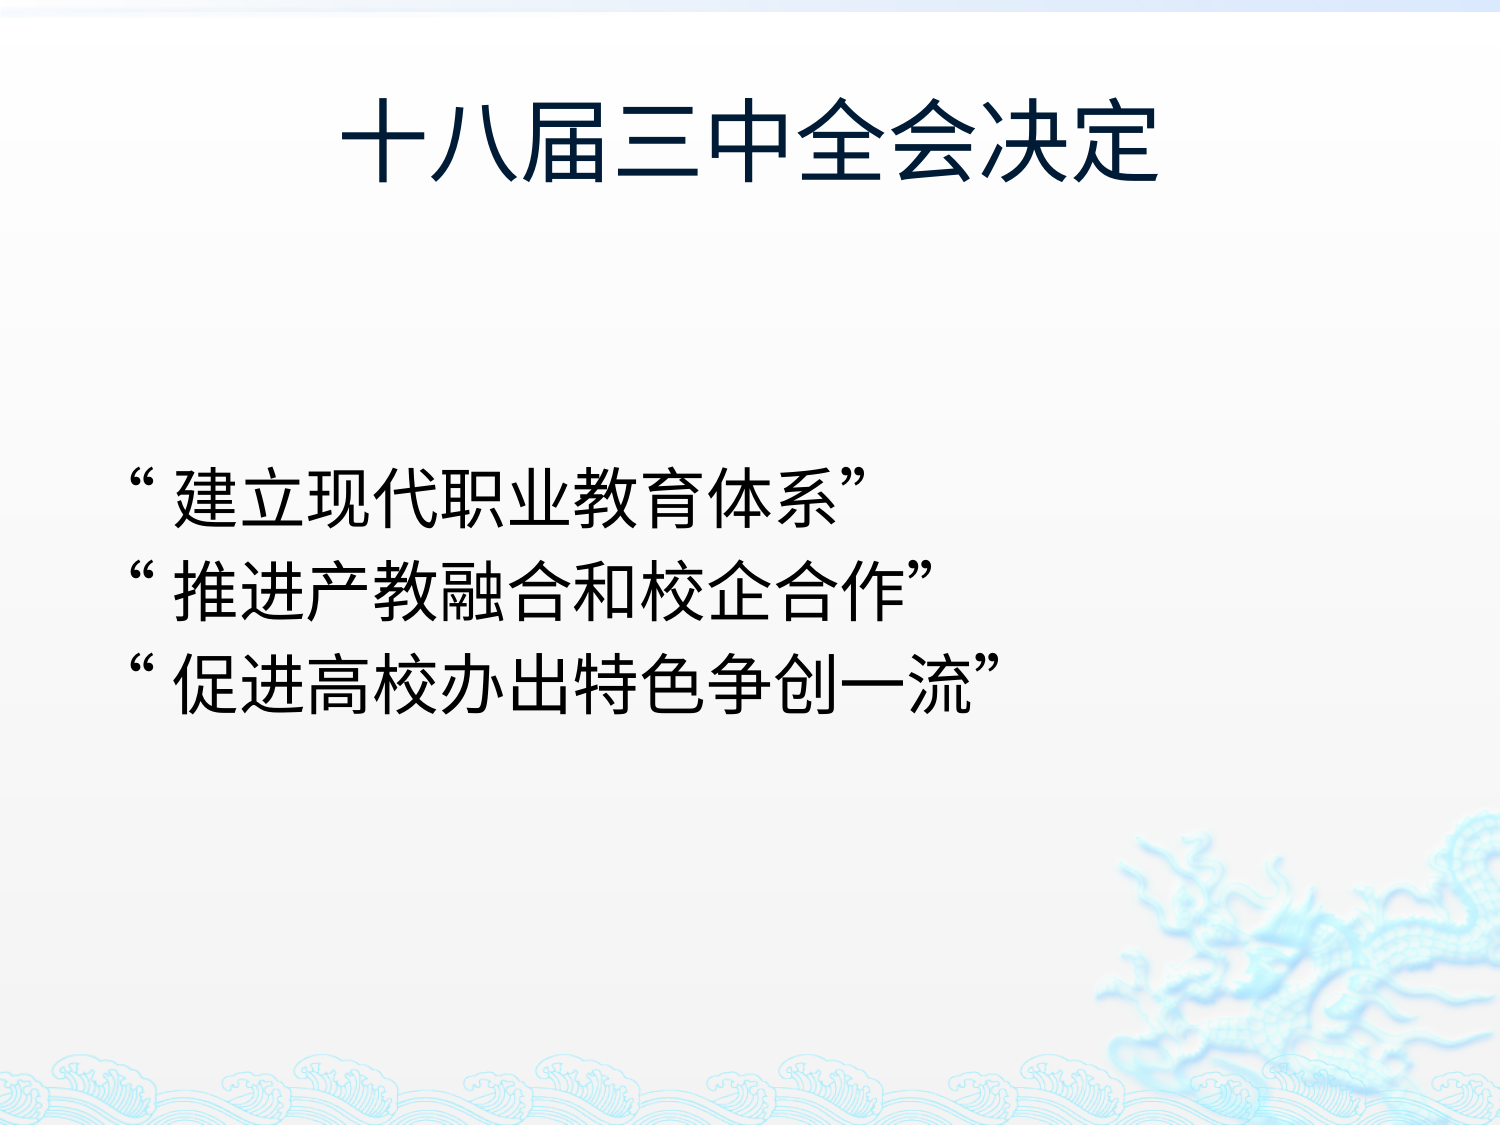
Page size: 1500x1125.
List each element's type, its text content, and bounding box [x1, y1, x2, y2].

list “建立现代职业教育体系” “推进产教融合和校企合作” “促进高校办出特色争创一流” [75, 262, 1425, 1005]
title 十八届三中全会决定 [75, 45, 1425, 233]
